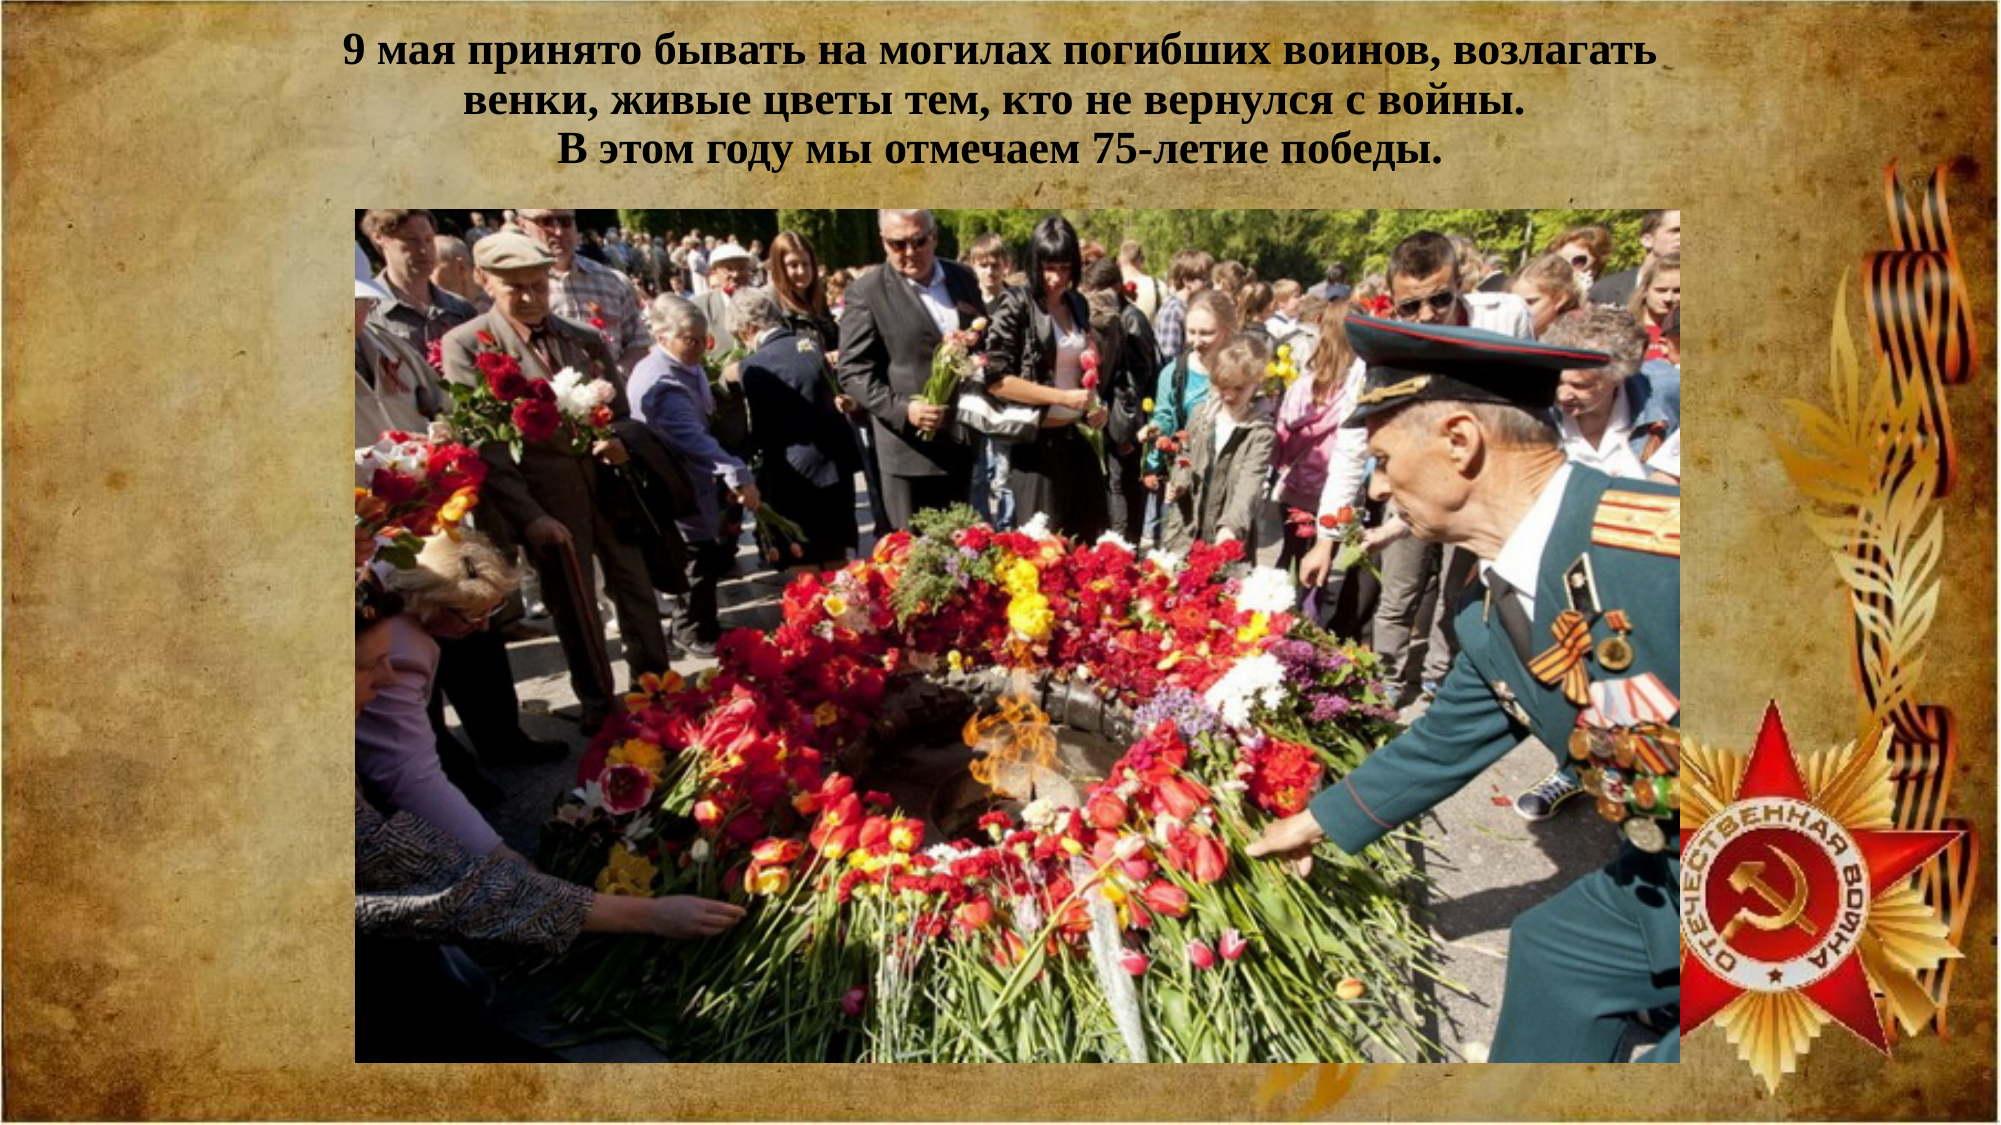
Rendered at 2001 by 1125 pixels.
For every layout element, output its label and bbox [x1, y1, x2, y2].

picture [0, 0, 2000, 1125]
list [355, 209, 1680, 1063]
